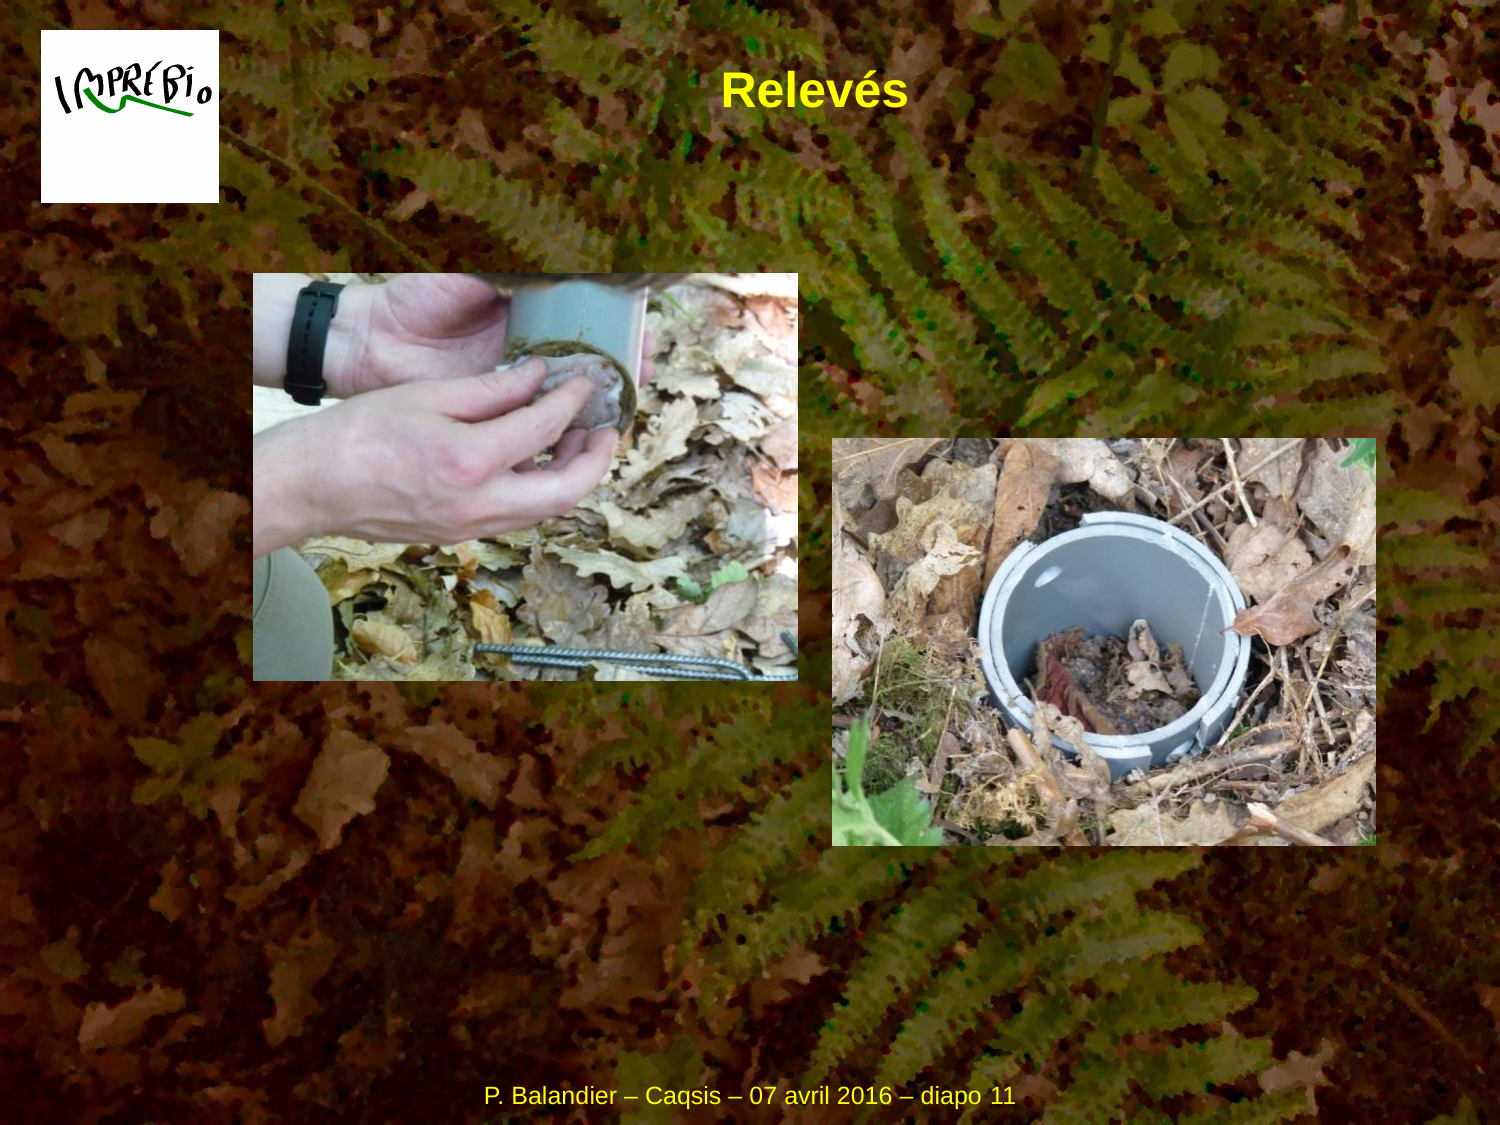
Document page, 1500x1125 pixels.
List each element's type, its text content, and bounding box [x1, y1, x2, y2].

picture [0, 0, 1500, 1125]
text_box Relevés [431, 50, 1199, 126]
